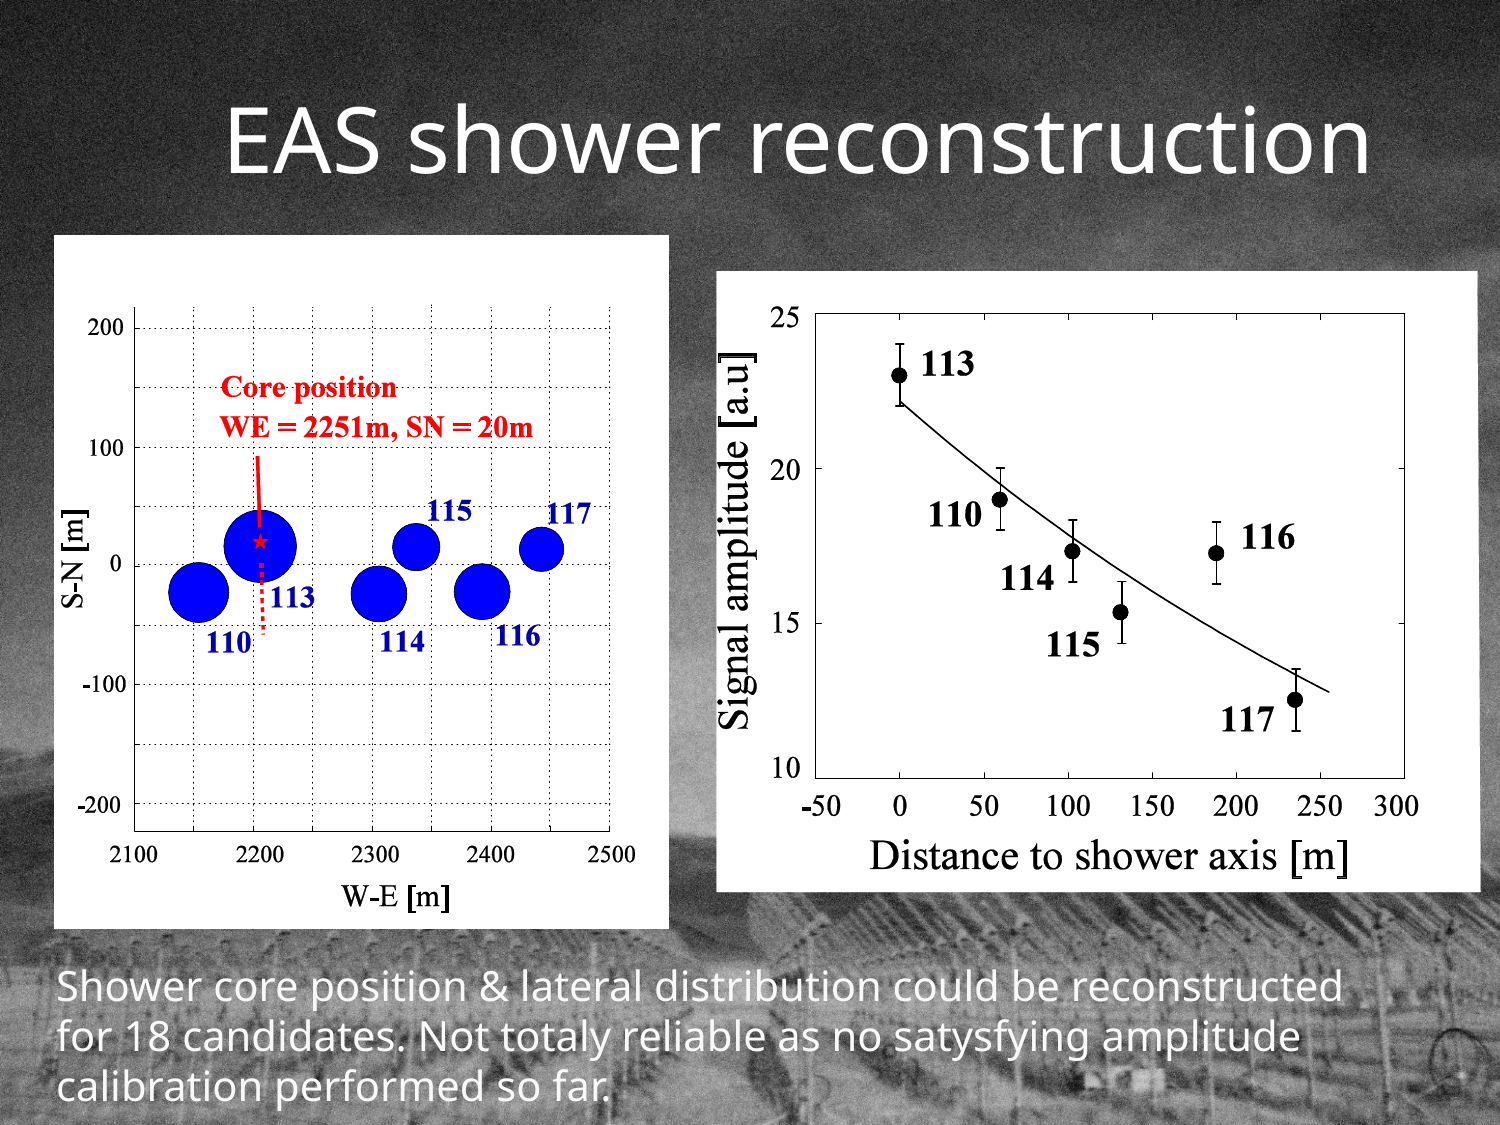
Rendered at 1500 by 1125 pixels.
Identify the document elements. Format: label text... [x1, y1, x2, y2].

picture [0, 0, 1500, 1125]
text_box Shower core position & lateral distribution could be reconstructed for 18 candidates. Not totaly reliable as no satysfying amplitude calibration performed so far. [41, 952, 1388, 1118]
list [714, 267, 1484, 895]
title EAS shower reconstruction [123, 42, 1474, 231]
